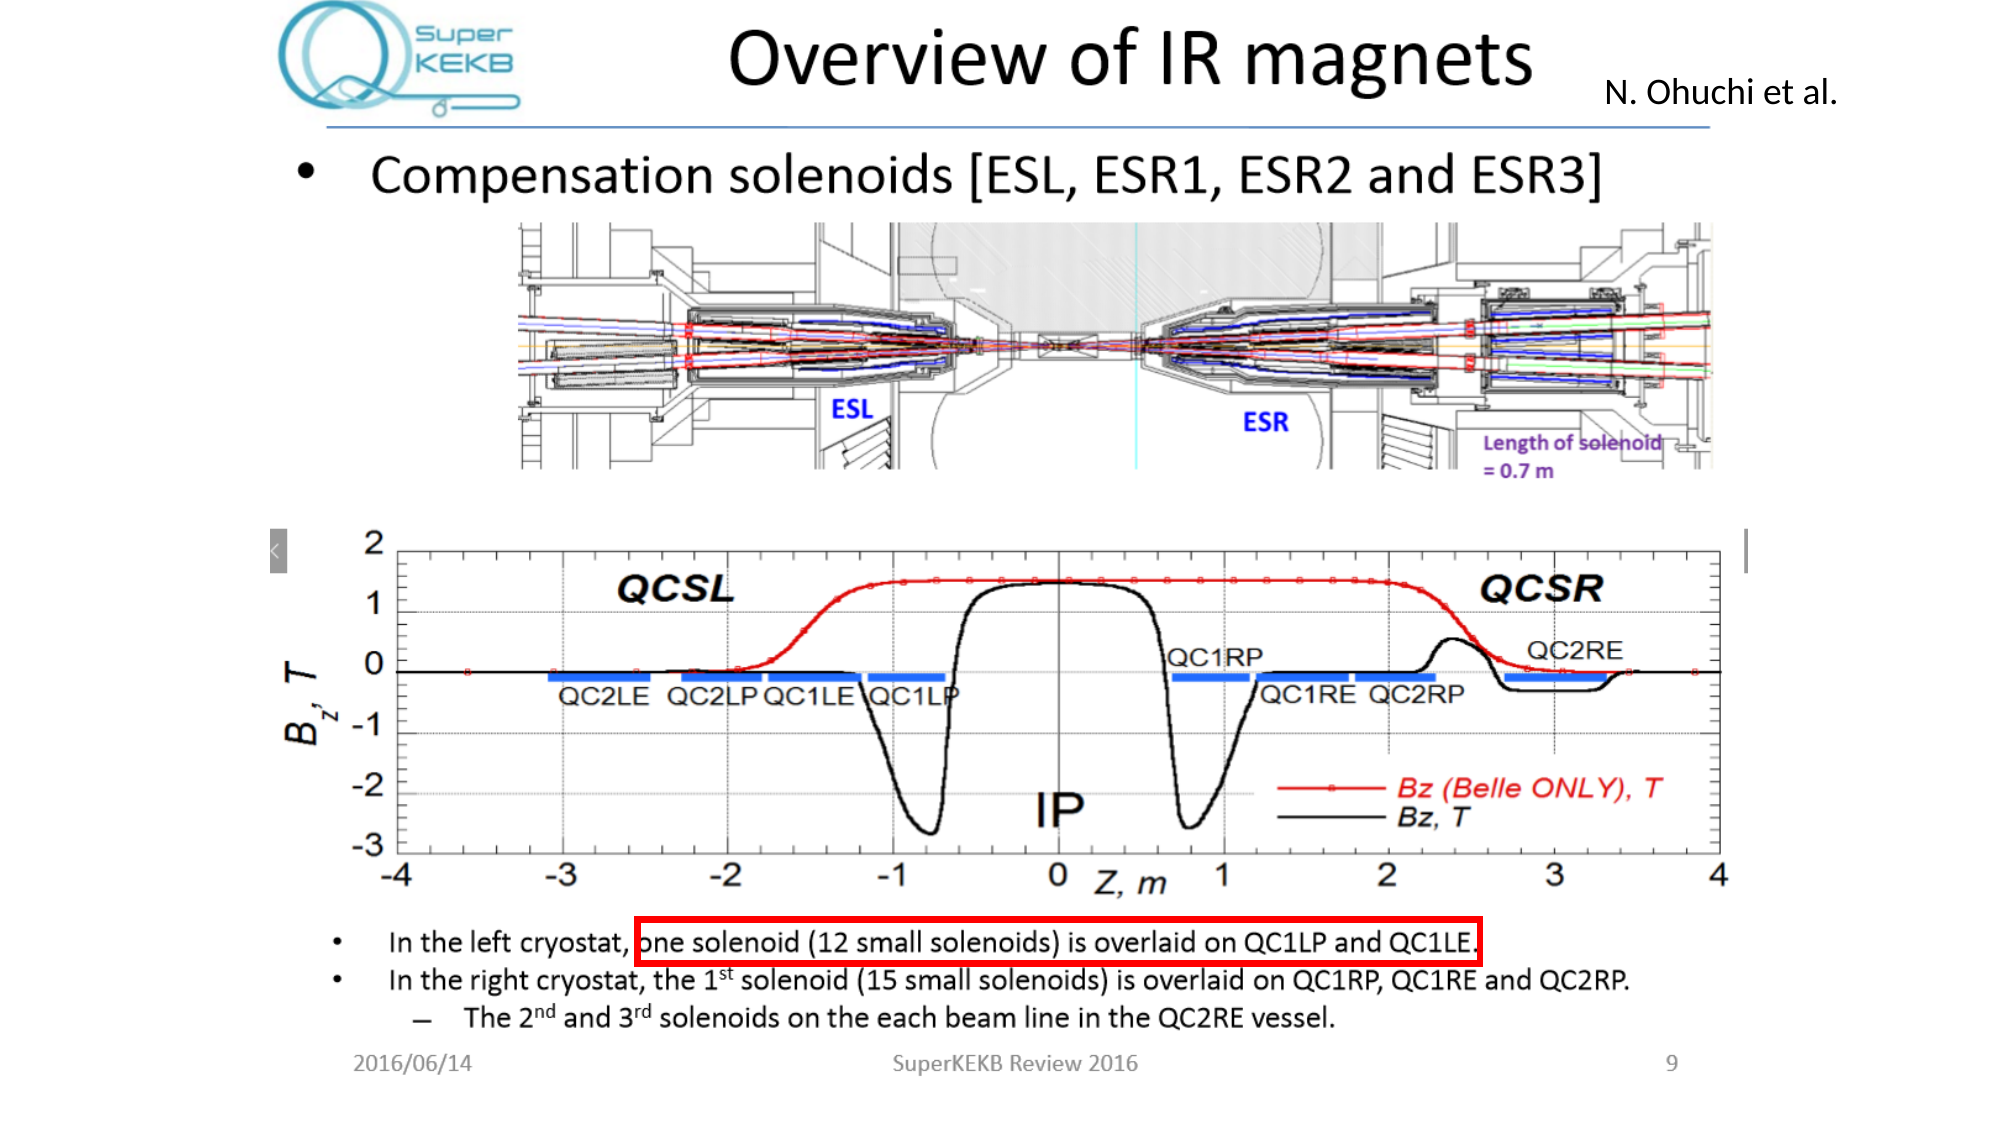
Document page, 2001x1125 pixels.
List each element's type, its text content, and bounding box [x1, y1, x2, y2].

picture [270, 0, 1748, 1081]
text_box N. Ohuchi et al. [1748, 59, 1900, 120]
